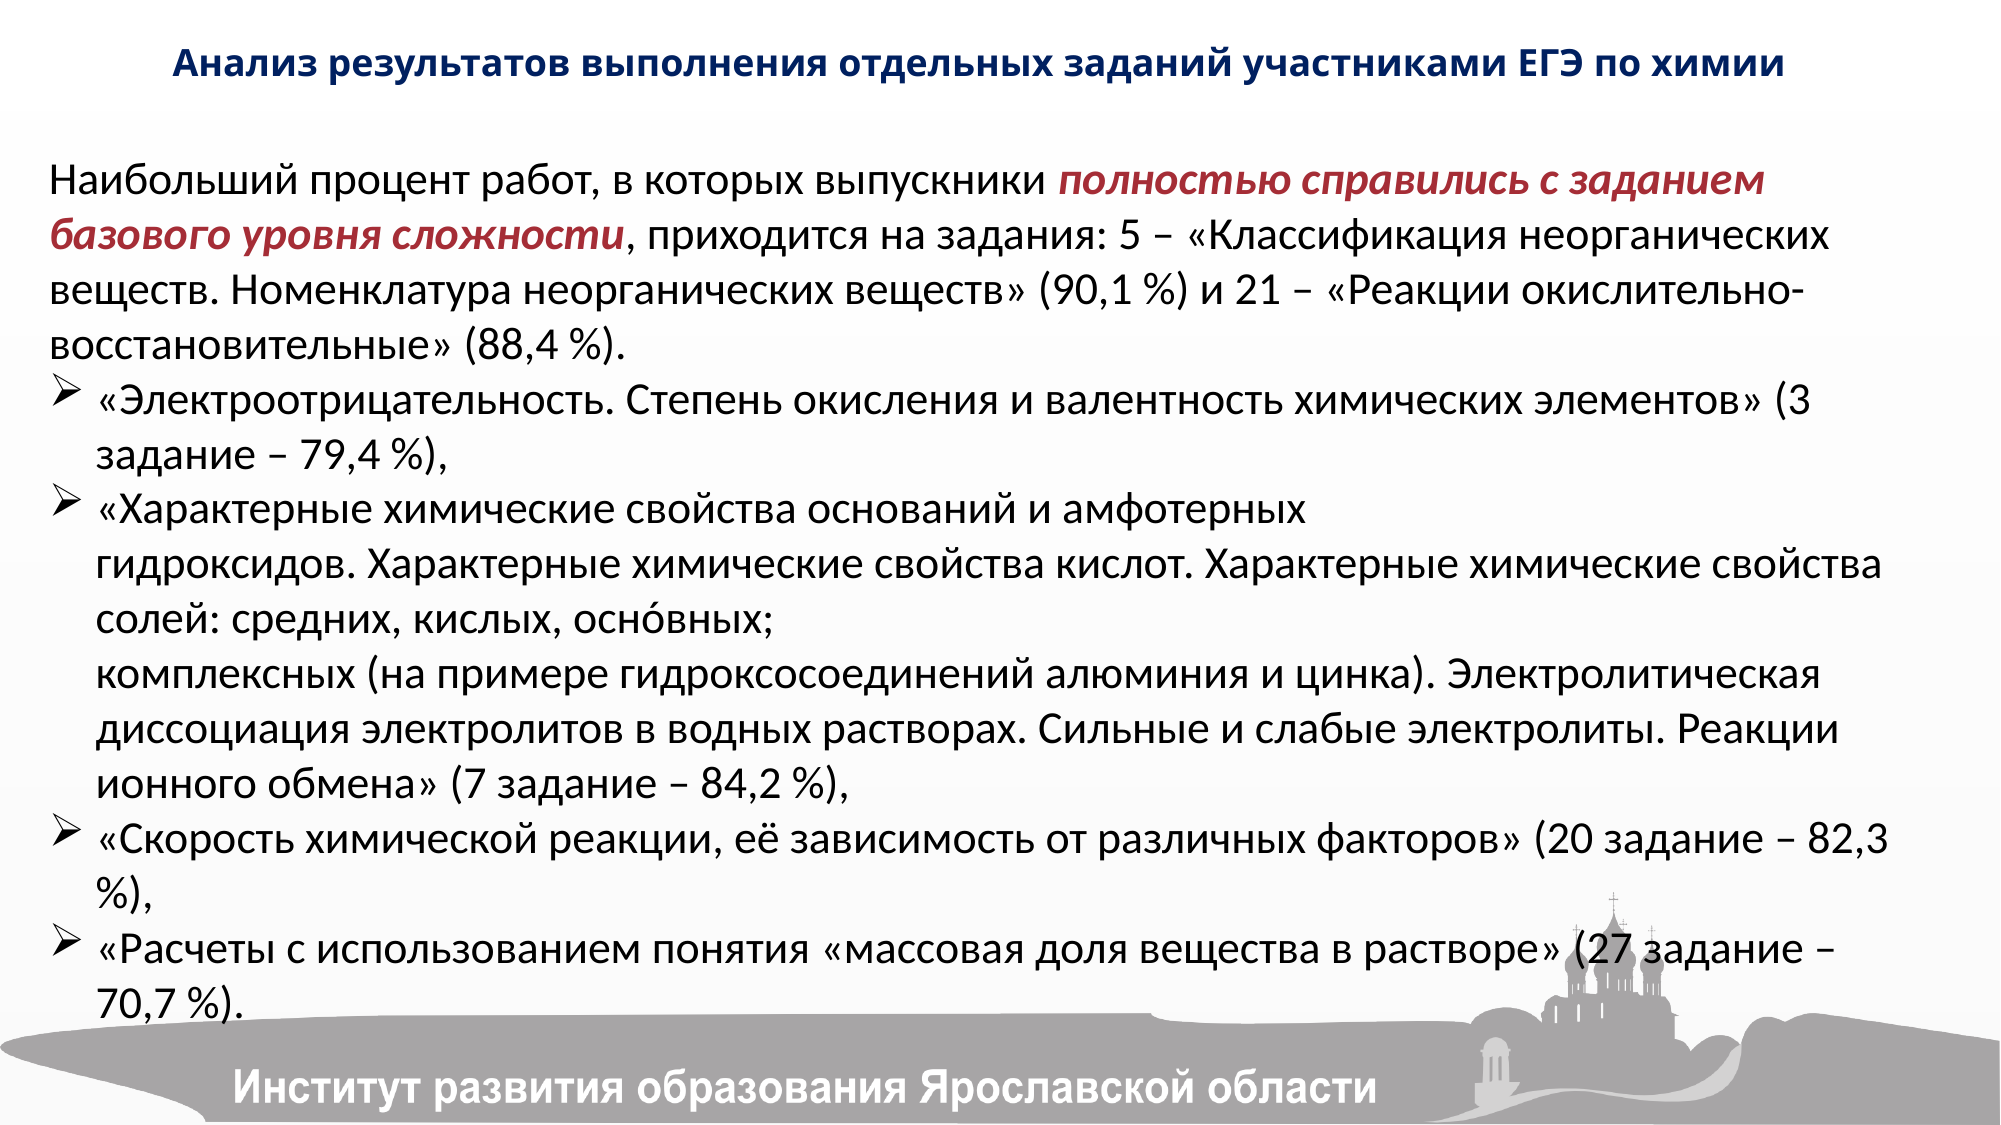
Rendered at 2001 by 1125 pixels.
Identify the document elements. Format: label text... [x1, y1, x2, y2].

title Анализ результатов выполнения отдельных заданий участниками ЕГЭ по химии [117, 26, 1843, 103]
picture [0, 892, 2000, 1125]
text_box Наибольший процент работ, в которых выпускники полностью справились с заданием базового уровня сложности, приходится на задания: 5 – «Классификация неорганических веществ. Номенклатура неорганических веществ» (90,1 %) и 21 – «Реакции окислительно-восстановительные» (88,4 %). «Электроотрицательность. Степень окисления и валентность химических элементов» (3 задание – 79,4 %), «Характерные химические свойства оснований и амфотерных гидроксидов. Характерные химические свойства кислот. Характерные химические свойства солей: средних, кислых, оснóвных; комплексных (на примере гидроксосоединений алюминия и цинка). Электролитическая диссоциация электролитов в водных растворах. Сильные и слабые электролиты. Реакции ионного обмена» (7 задание – 84,2 %), «Скорость химической реакции, её зависимость от различных факторов» (20 задание – 82,3 %), «Расчеты с использованием понятия «массовая доля вещества в растворе» (27 задание – 70,7 %). [33, 140, 1935, 892]
